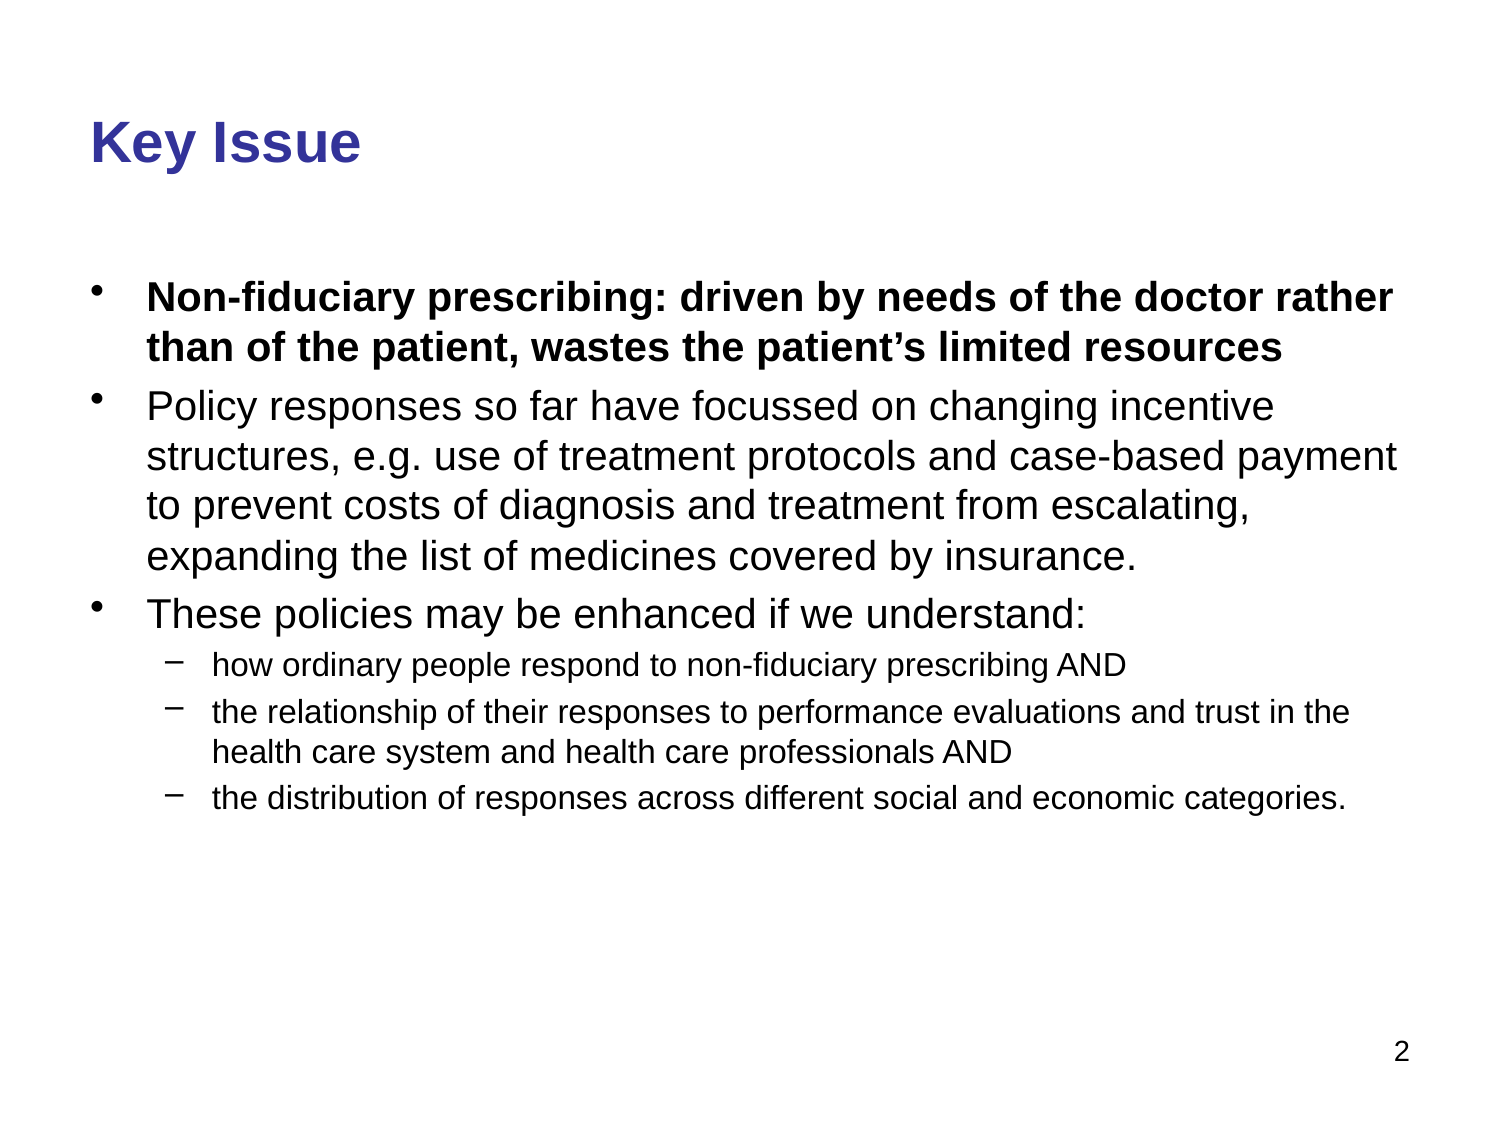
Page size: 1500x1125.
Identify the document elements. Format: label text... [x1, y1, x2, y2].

slide_number 2 [1074, 1024, 1425, 1103]
title Key Issue [75, 45, 1425, 233]
list Non-fiduciary prescribing: driven by needs of the doctor rather than of the patient, wastes the patient’s limited resources Policy responses so far have focussed on changing incentive structures, e.g. use of treatment protocols and case-based payment to prevent costs of diagnosis and treatment from escalating, expanding the list of medicines covered by insurance. These policies may be enhanced if we understand: how ordinary people respond to non-fiduciary prescribing AND the relationship of their responses to performance evaluations and trust in the health care system and health care professionals AND the distribution of responses across different social and economic categories. [75, 262, 1425, 1005]
